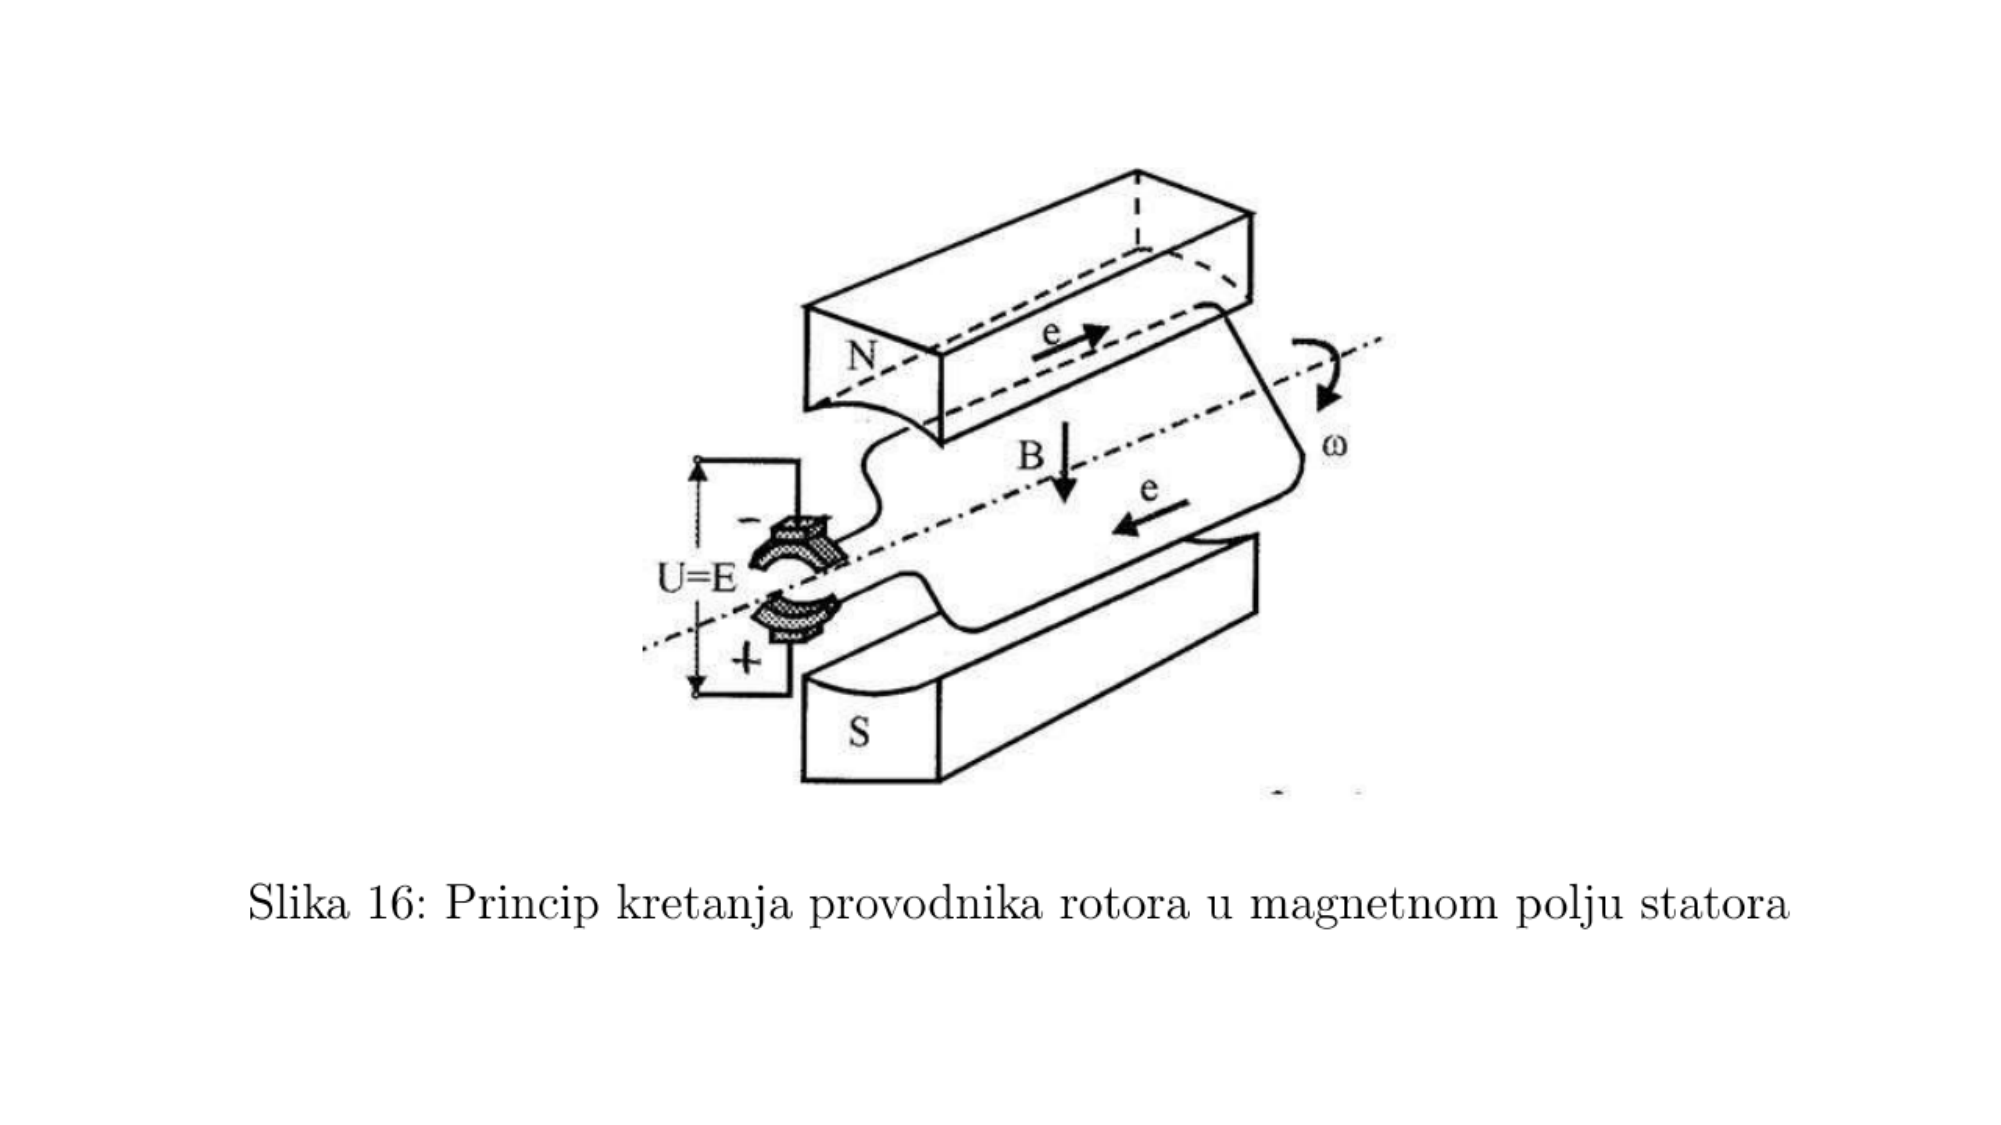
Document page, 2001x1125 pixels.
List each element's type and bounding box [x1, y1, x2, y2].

picture [124, 149, 1876, 975]
